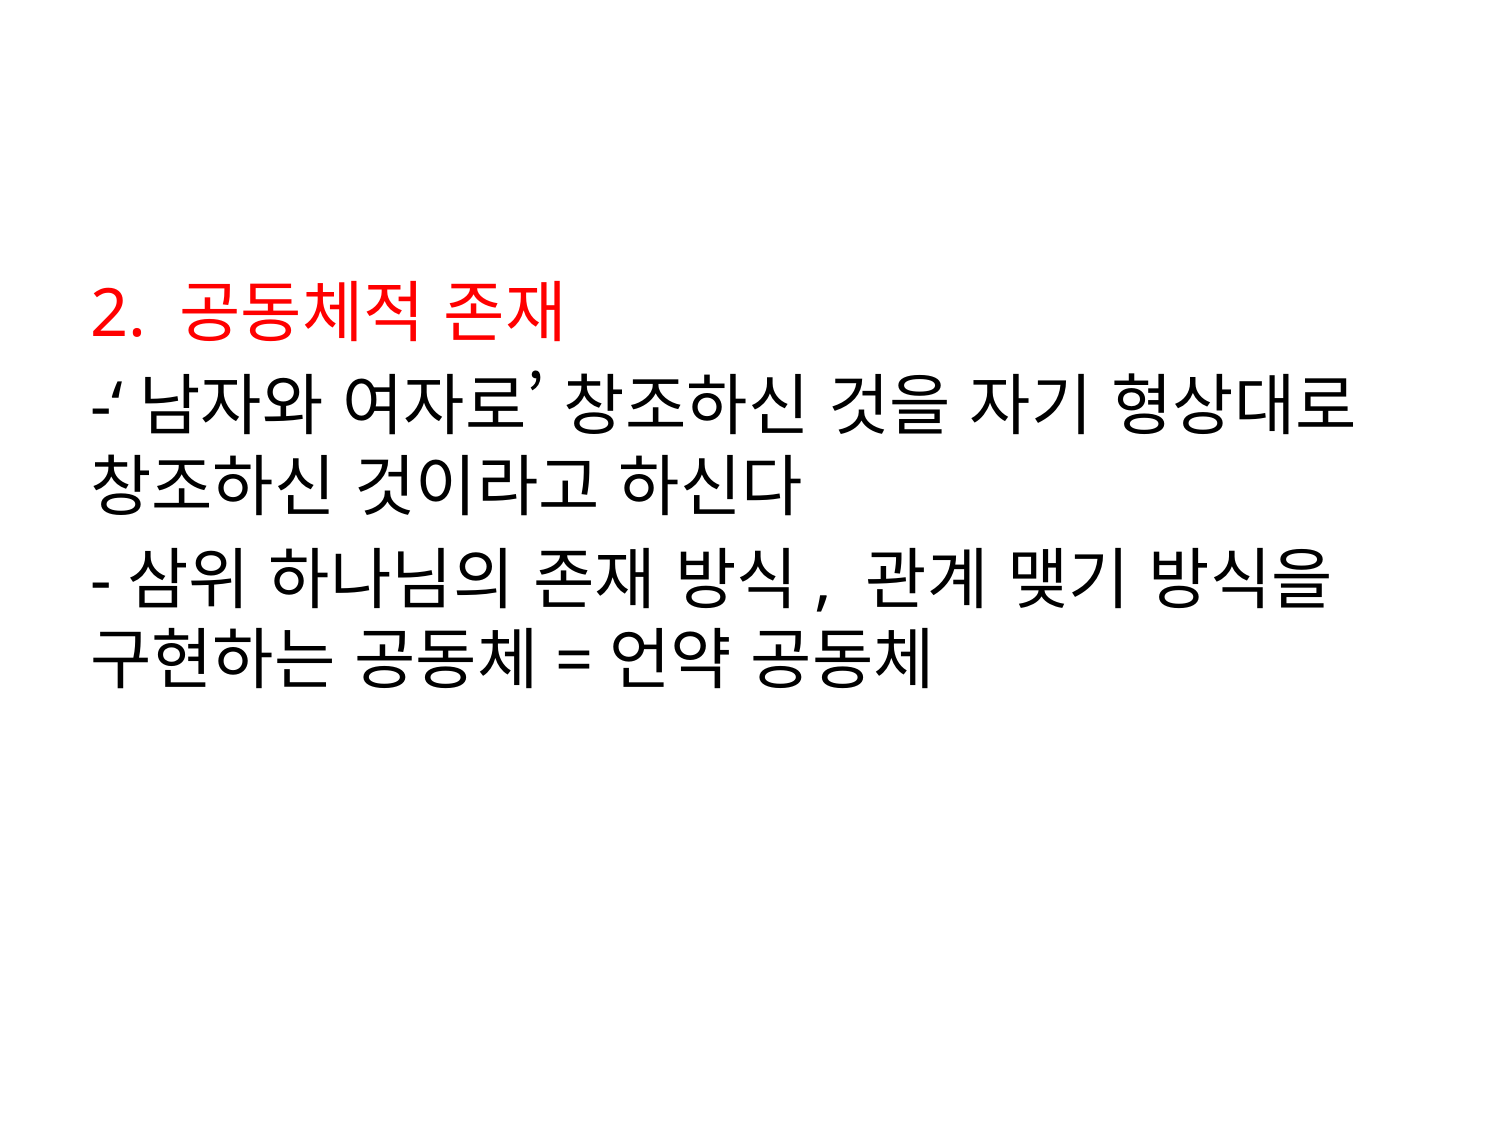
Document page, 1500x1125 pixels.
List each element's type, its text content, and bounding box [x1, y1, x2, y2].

list 2. 공동체적 존재 -‘남자와 여자로’ 창조하신 것을 자기 형상대로 창조하신 것이라고 하신다 -삼위 하나님의 존재 방식, 관계 맺기 방식을 구현하는 공동체=언약 공동체 [75, 262, 1425, 1005]
